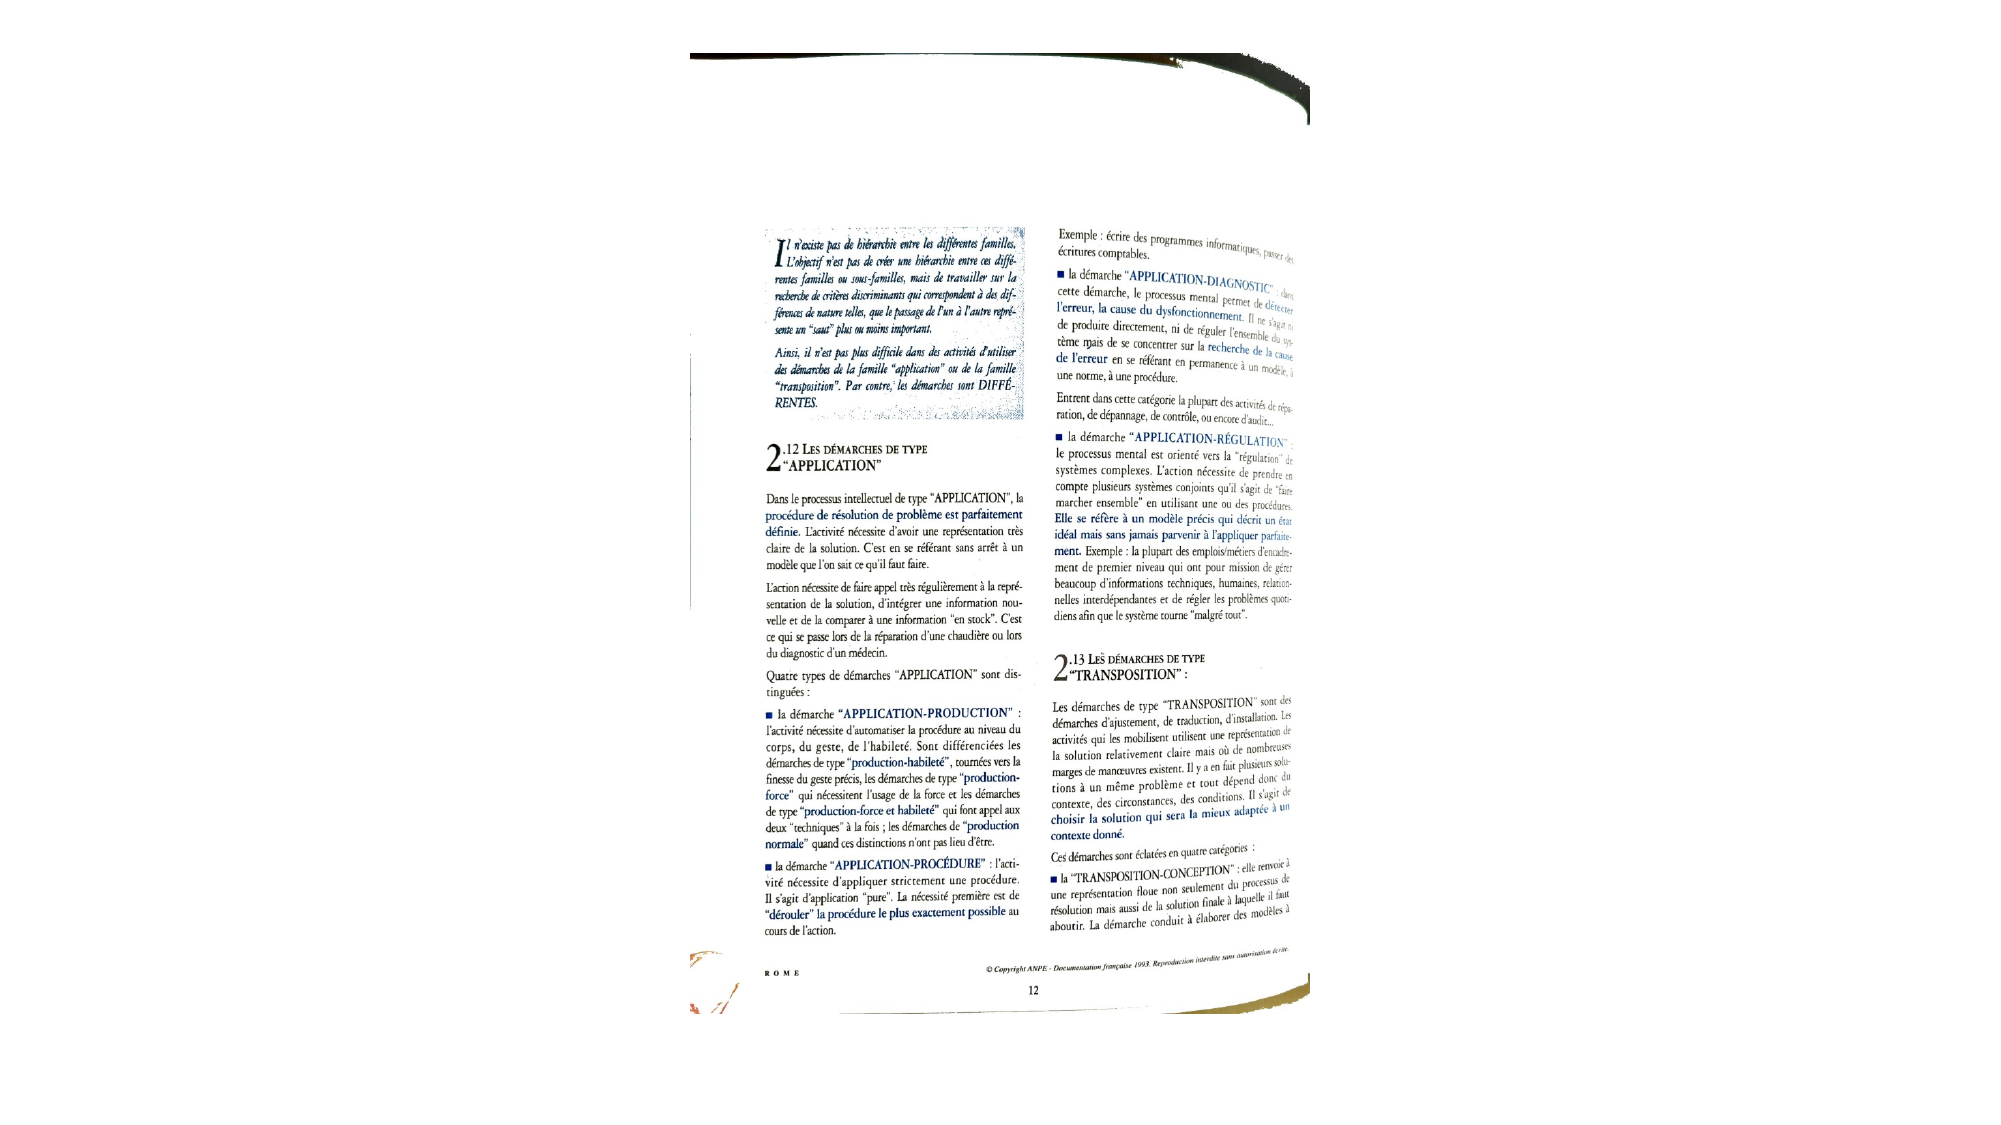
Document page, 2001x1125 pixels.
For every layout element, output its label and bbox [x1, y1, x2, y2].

list [690, 53, 1310, 1014]
